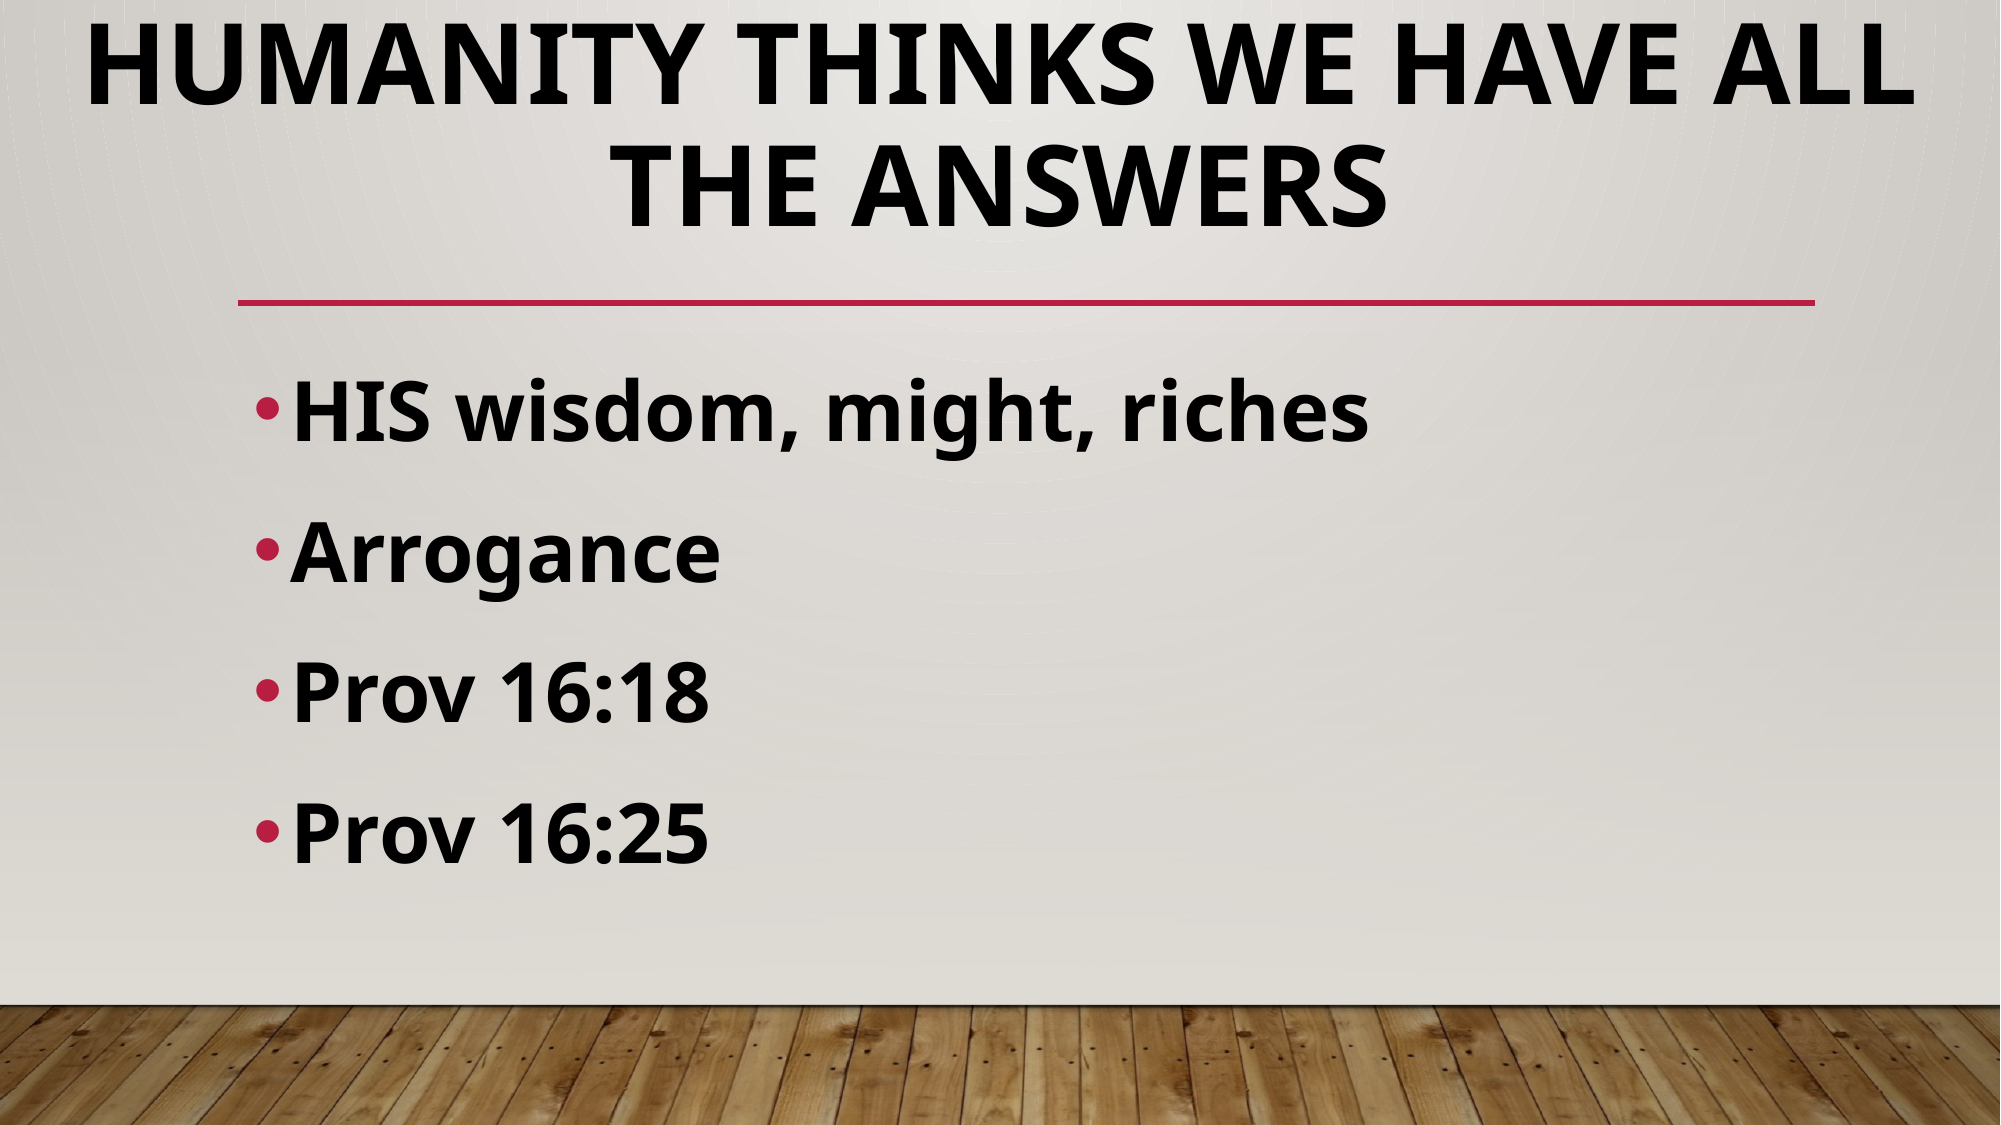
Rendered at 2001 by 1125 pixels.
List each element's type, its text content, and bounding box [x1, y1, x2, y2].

list HIS wisdom, might, riches Arrogance Prov 16:18 Prov 16:25 [238, 330, 1814, 897]
picture [0, 1005, 2000, 1125]
title Humanity thinks we have all the answers [0, 0, 2000, 305]
